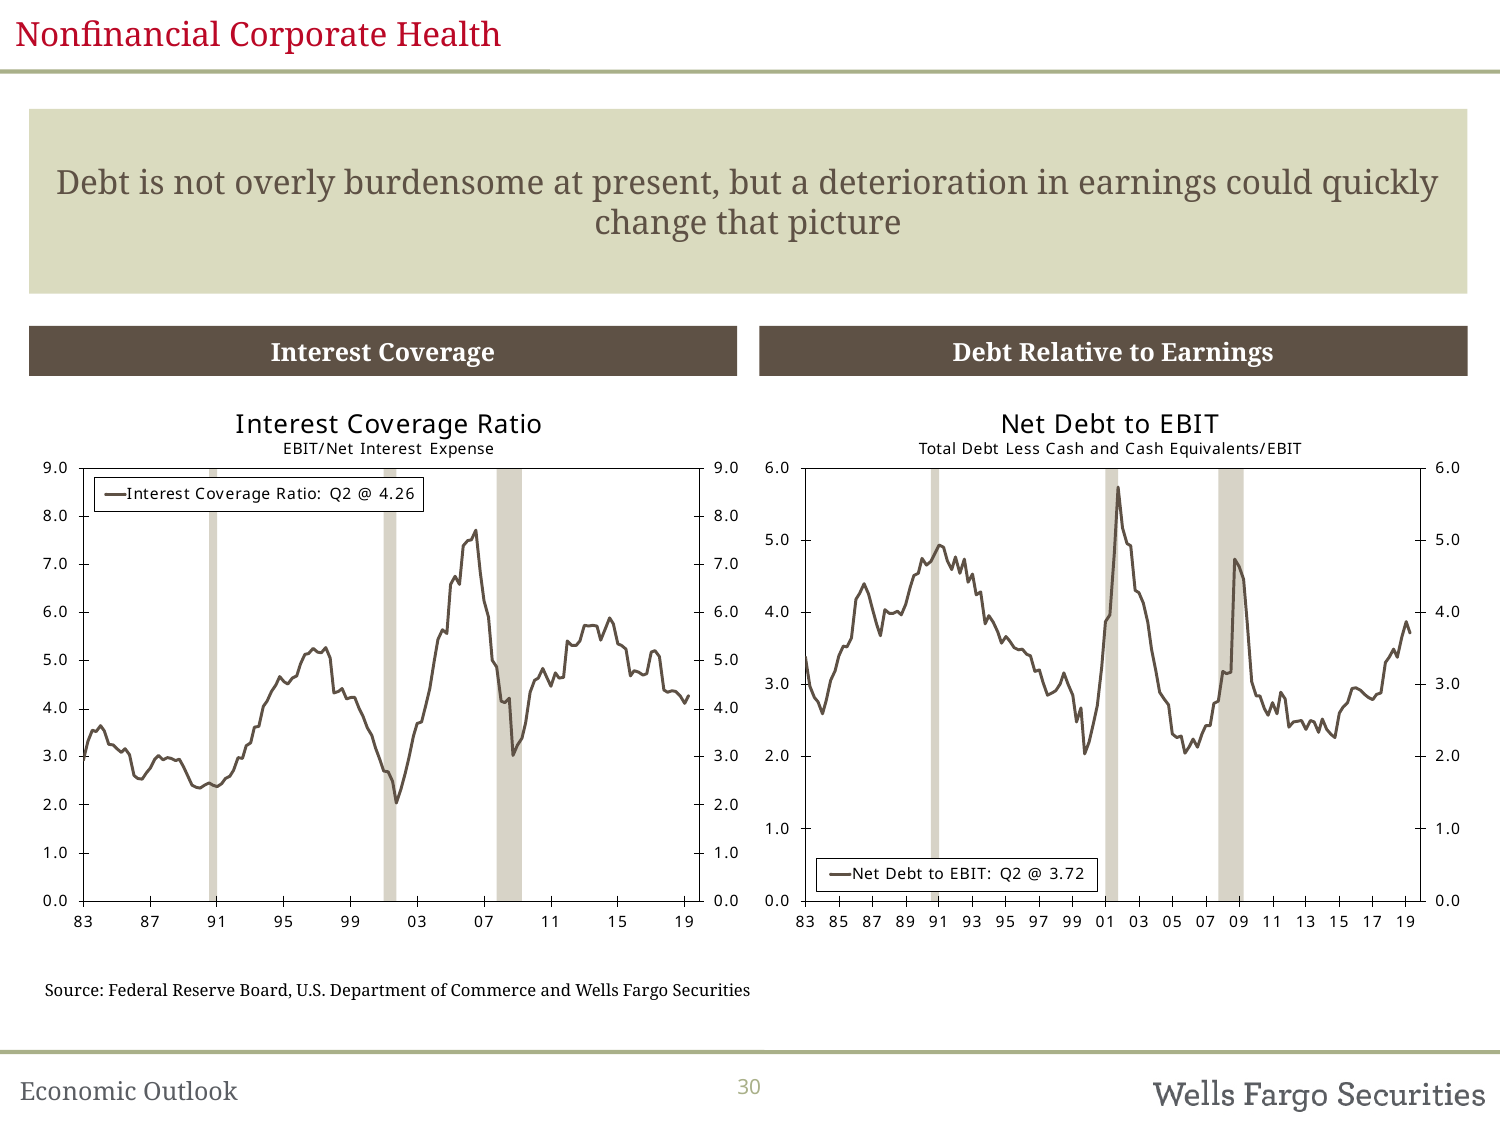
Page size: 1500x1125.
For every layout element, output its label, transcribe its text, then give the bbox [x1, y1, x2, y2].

list Interest Coverage [29, 325, 738, 376]
list Debt Relative to Earnings [759, 325, 1468, 376]
text_box Debt is not overly burdensome at present, but a deterioration in earnings could quickly change that picture [29, 108, 1468, 294]
picture [1150, 1065, 1486, 1117]
picture [759, 391, 1463, 932]
title Nonfinancial Corporate Health [0, 4, 1463, 63]
list Source: Federal Reserve Board, U.S. Department of Commerce and Wells Fargo Securities [29, 972, 1469, 1012]
slide_number 30 [675, 1065, 824, 1120]
picture [37, 391, 741, 932]
